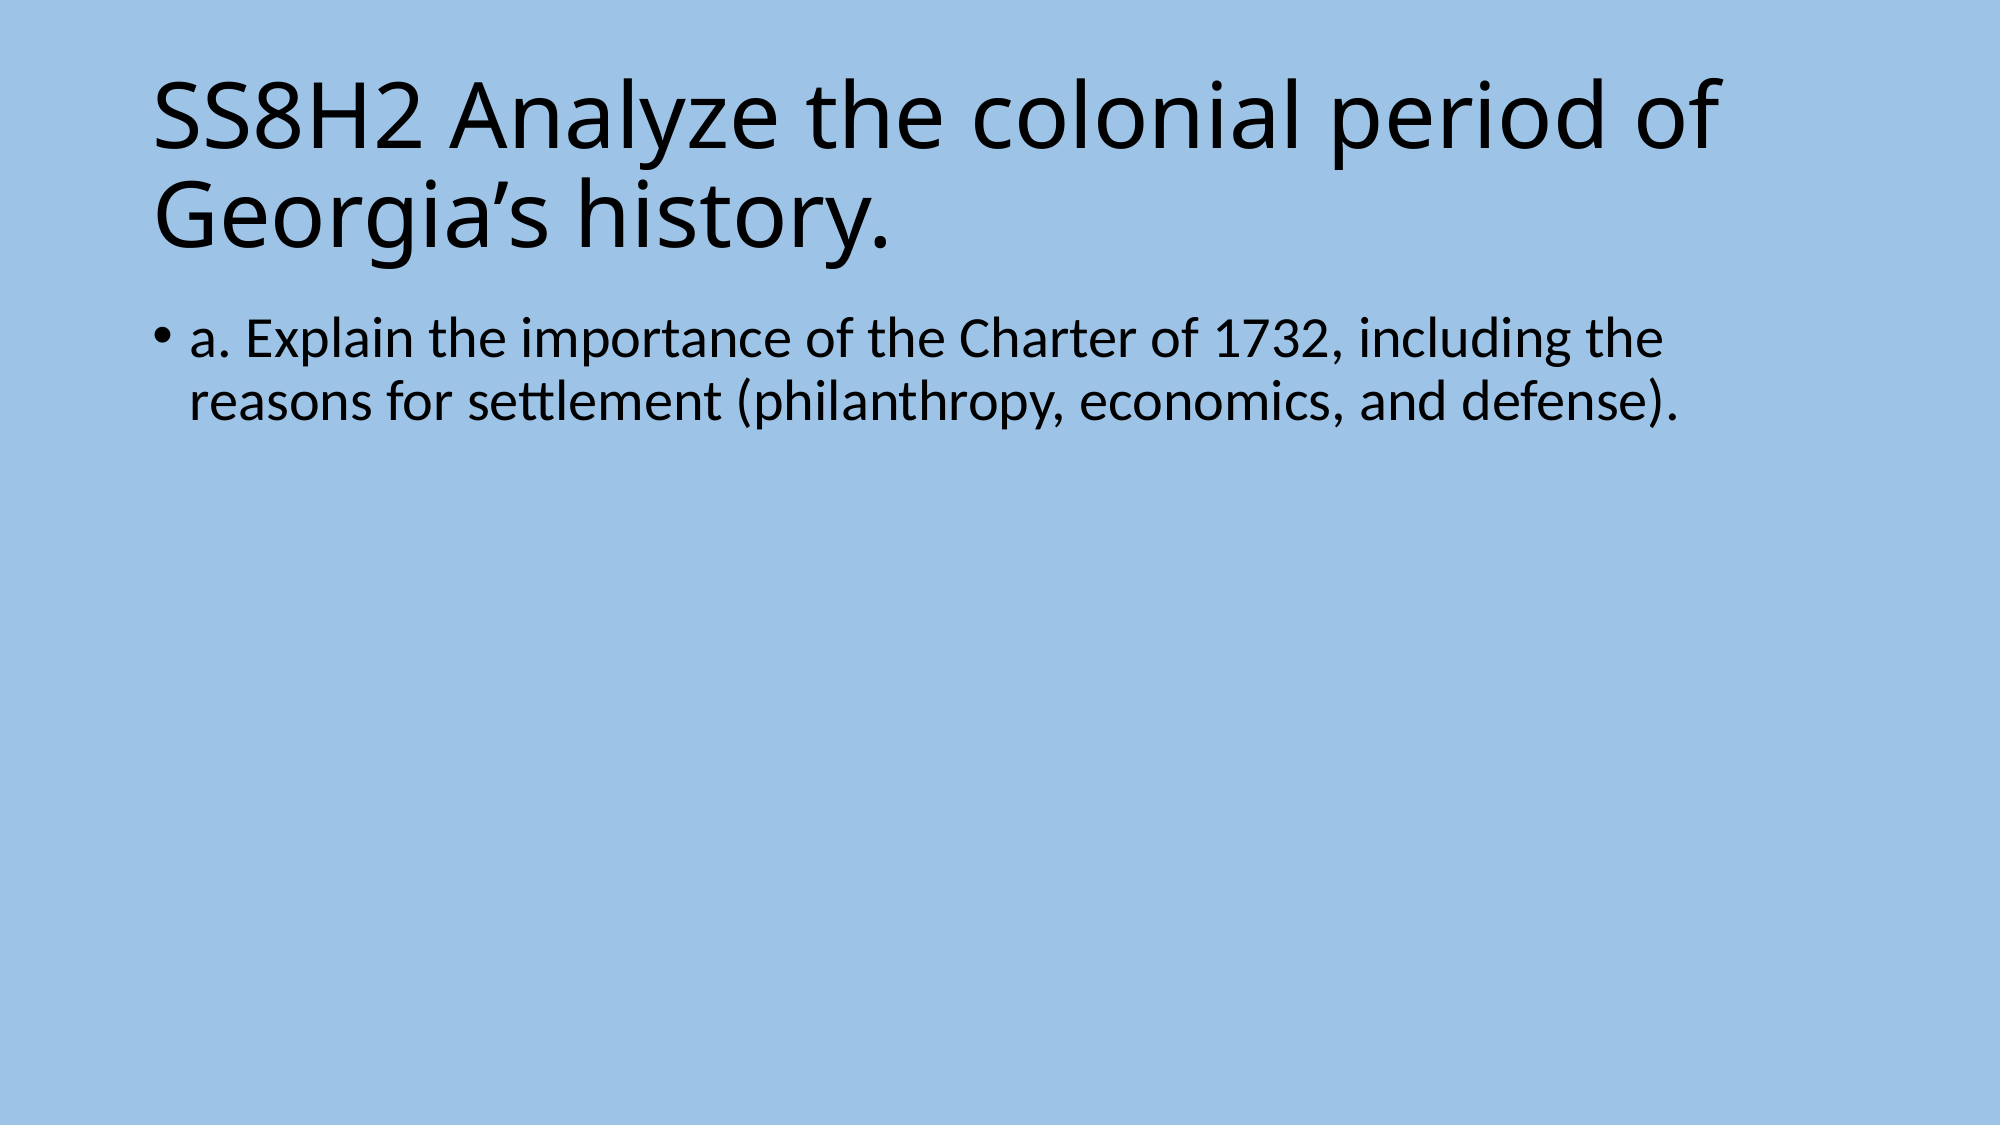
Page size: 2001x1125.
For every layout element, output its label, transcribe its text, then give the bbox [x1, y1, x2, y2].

title SS8H2 Analyze the colonial period of Georgia’s history. [137, 59, 1863, 278]
list a. Explain the importance of the Charter of 1732, including the reasons for settlement (philanthropy, economics, and defense). [137, 299, 1863, 1014]
